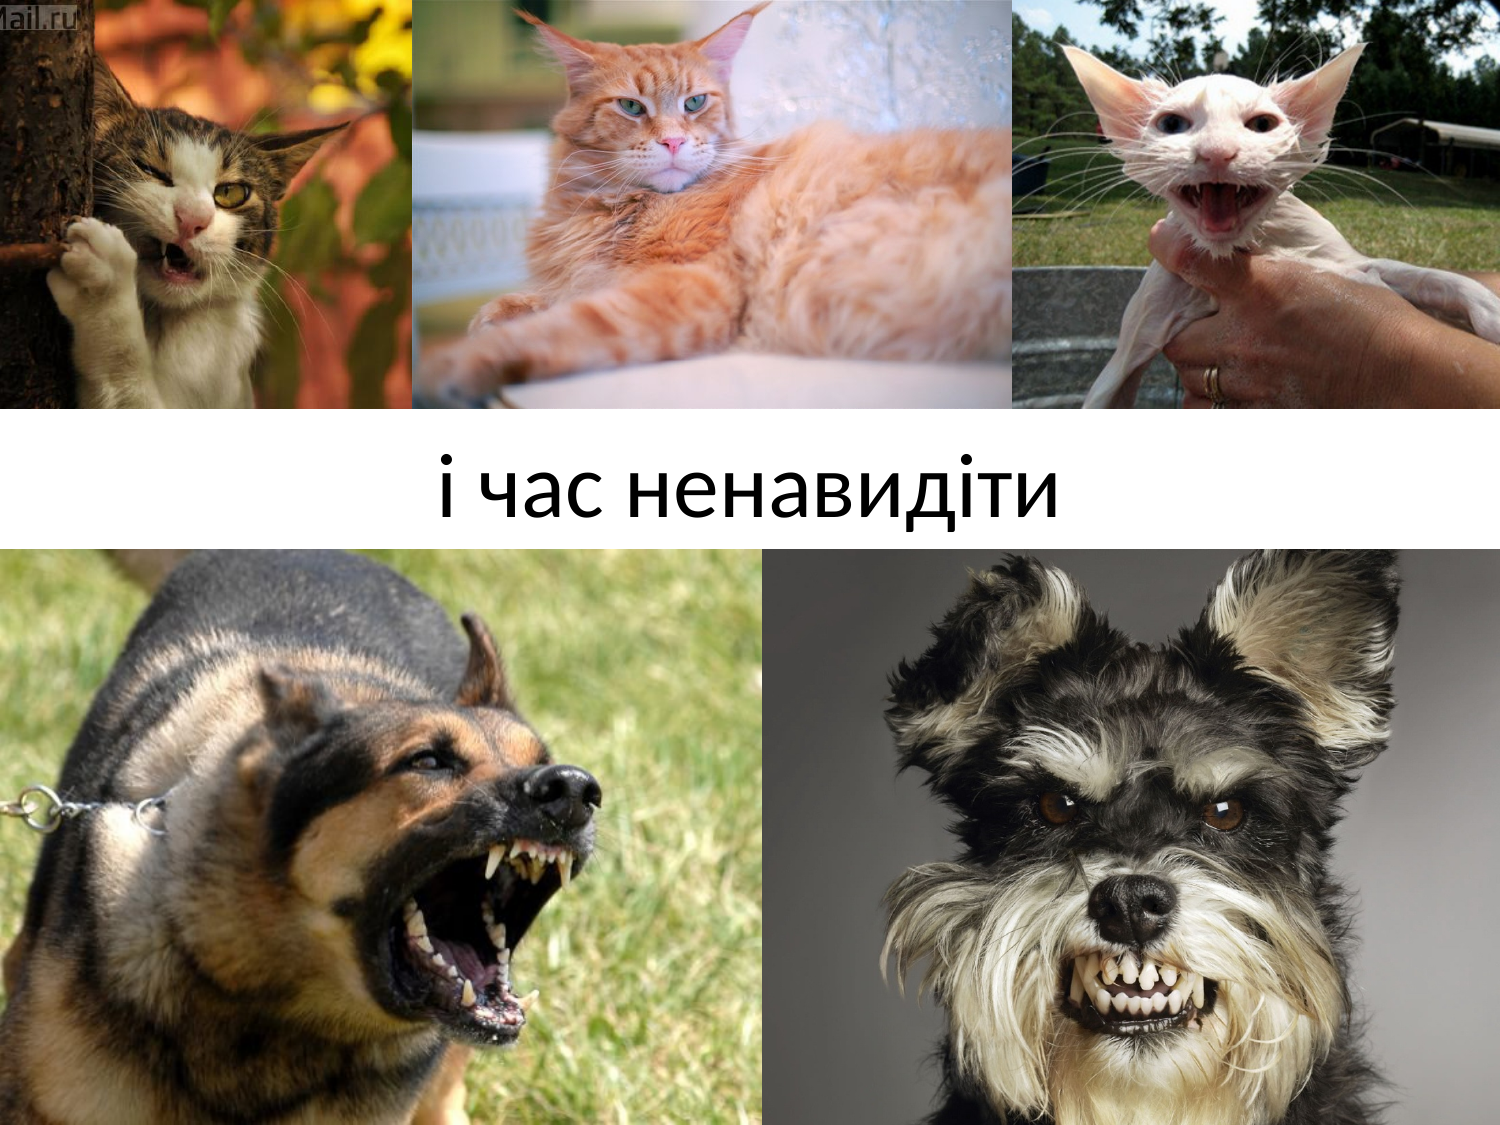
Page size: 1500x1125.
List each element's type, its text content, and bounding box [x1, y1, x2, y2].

picture [0, 549, 1500, 1125]
title і час ненавидіти [75, 417, 1425, 548]
picture [0, 0, 1500, 409]
